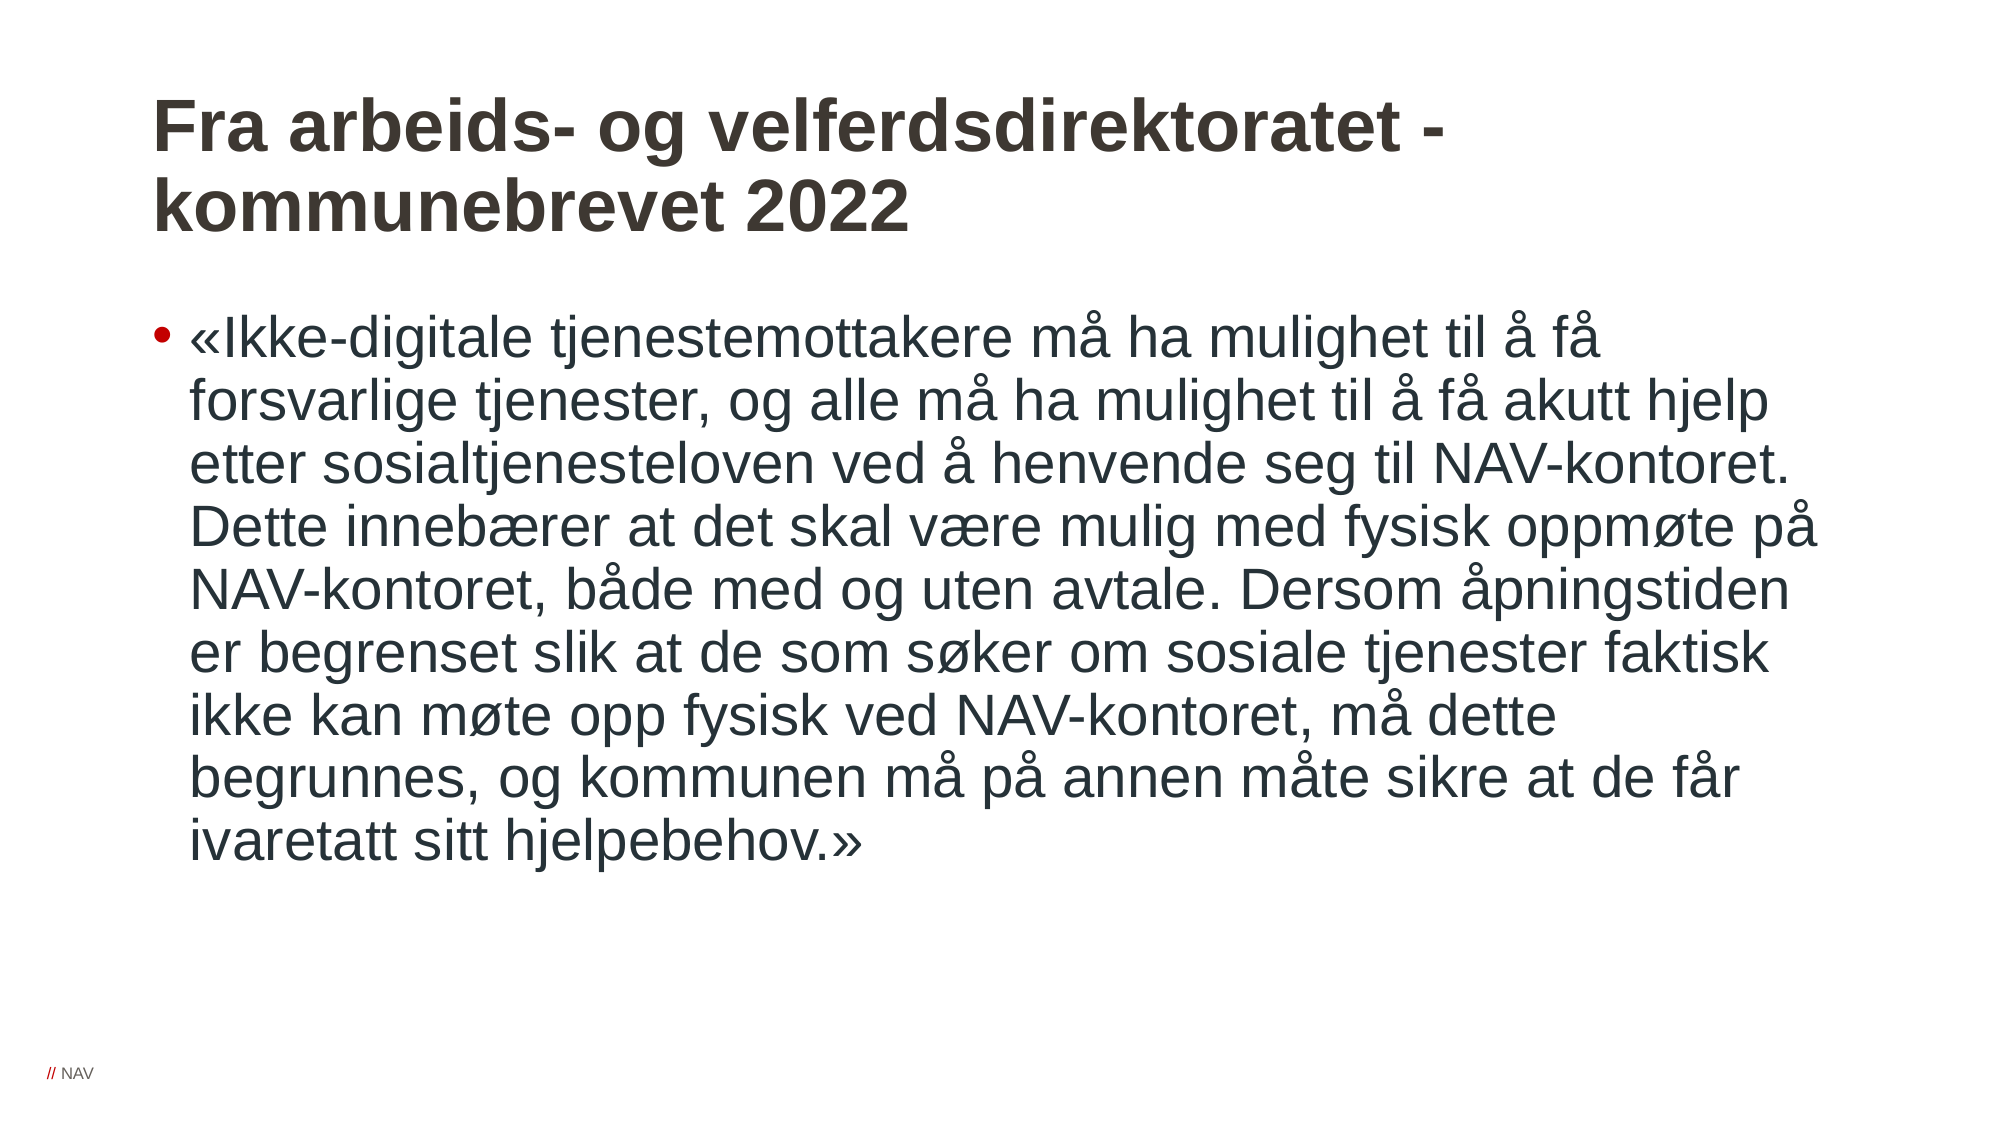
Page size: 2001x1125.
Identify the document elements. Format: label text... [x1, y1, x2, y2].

title Fra arbeids- og velferdsdirektoratet - kommunebrevet 2022 [137, 79, 1863, 255]
list «Ikke-digitale tjenestemottakere må ha mulighet til å få forsvarlige tjenester, og alle må ha mulighet til å få akutt hjelp etter sosialtjenesteloven ved å henvende seg til NAV-kontoret. Dette innebærer at det skal være mulig med fysisk oppmøte på NAV-kontoret, både med og uten avtale. Dersom åpningstiden er begrenset slik at de som søker om sosiale tjenester faktisk ikke kan møte opp fysisk ved NAV-kontoret, må dette begrunnes, og kommunen må på annen måte sikre at de får ivaretatt sitt hjelpebehov.» [137, 299, 1863, 1014]
